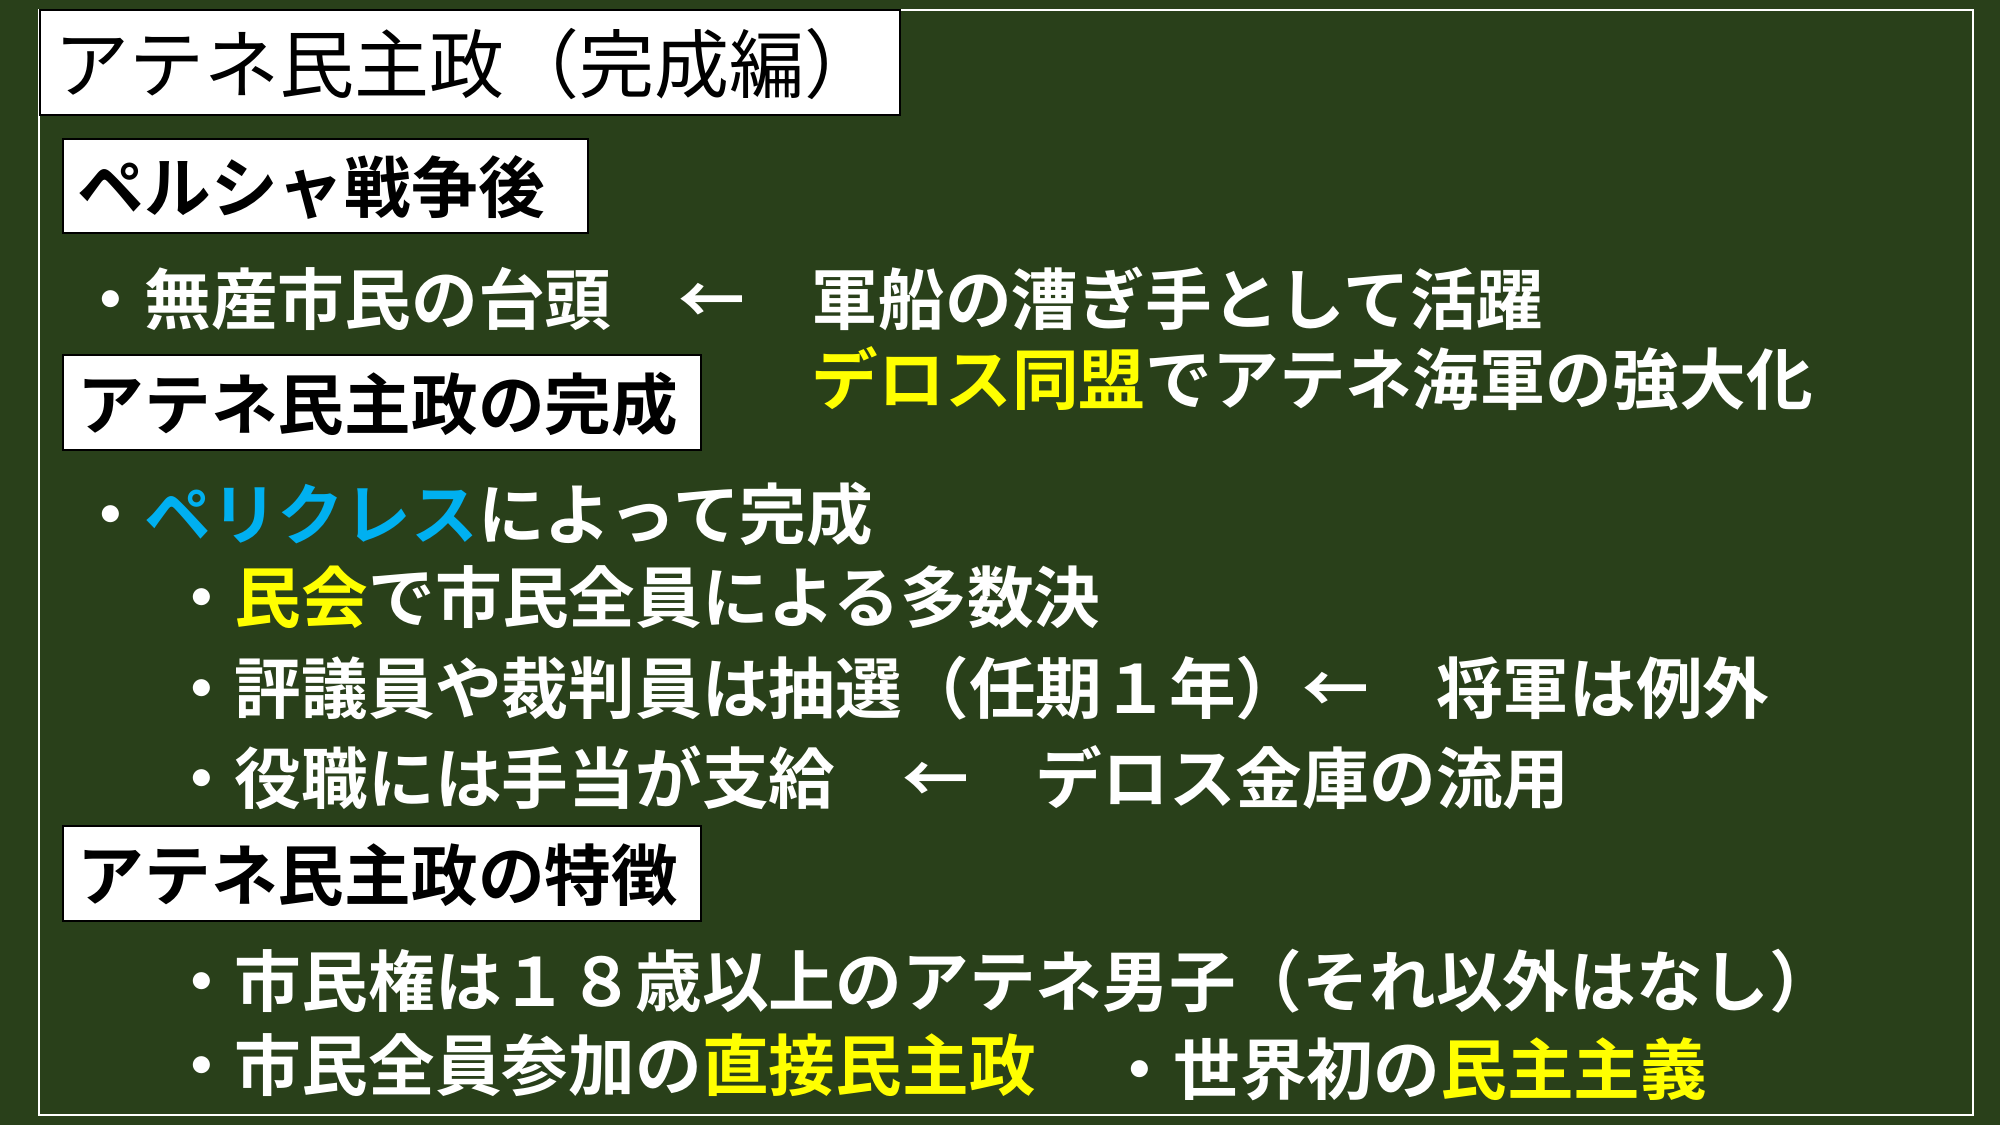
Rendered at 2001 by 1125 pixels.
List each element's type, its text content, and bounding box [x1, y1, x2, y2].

text_box ・市民全員参加の直接民主政 [153, 1016, 1092, 1111]
text_box ペルシャ戦争後 [62, 138, 589, 234]
text_box ・無産市民の台頭 ← 軍船の漕ぎ手として活躍 デロス同盟でアテネ海軍の強大化 [62, 250, 1837, 426]
text_box ・ペリクレスによって完成 [62, 465, 954, 560]
text_box ・民会で市民全員による多数決 [153, 548, 1185, 639]
text_box ・市民権は１８歳以上のアテネ男子（それ以外はなし） [153, 932, 1985, 1027]
text_box ・役職には手当が支給 ← デロス金庫の流用 [153, 729, 1626, 825]
text_box アテネ民主政の特徴 [62, 825, 702, 922]
text_box ・評議員や裁判員は抽選（任期１年）← 将軍は例外 [153, 639, 1837, 735]
text_box [38, 9, 1974, 1116]
text_box アテネ民主政（完成編） [39, 9, 901, 116]
text_box ・世界初の民主主義 [1091, 1020, 1781, 1116]
text_box アテネ民主政の完成 [62, 354, 702, 451]
